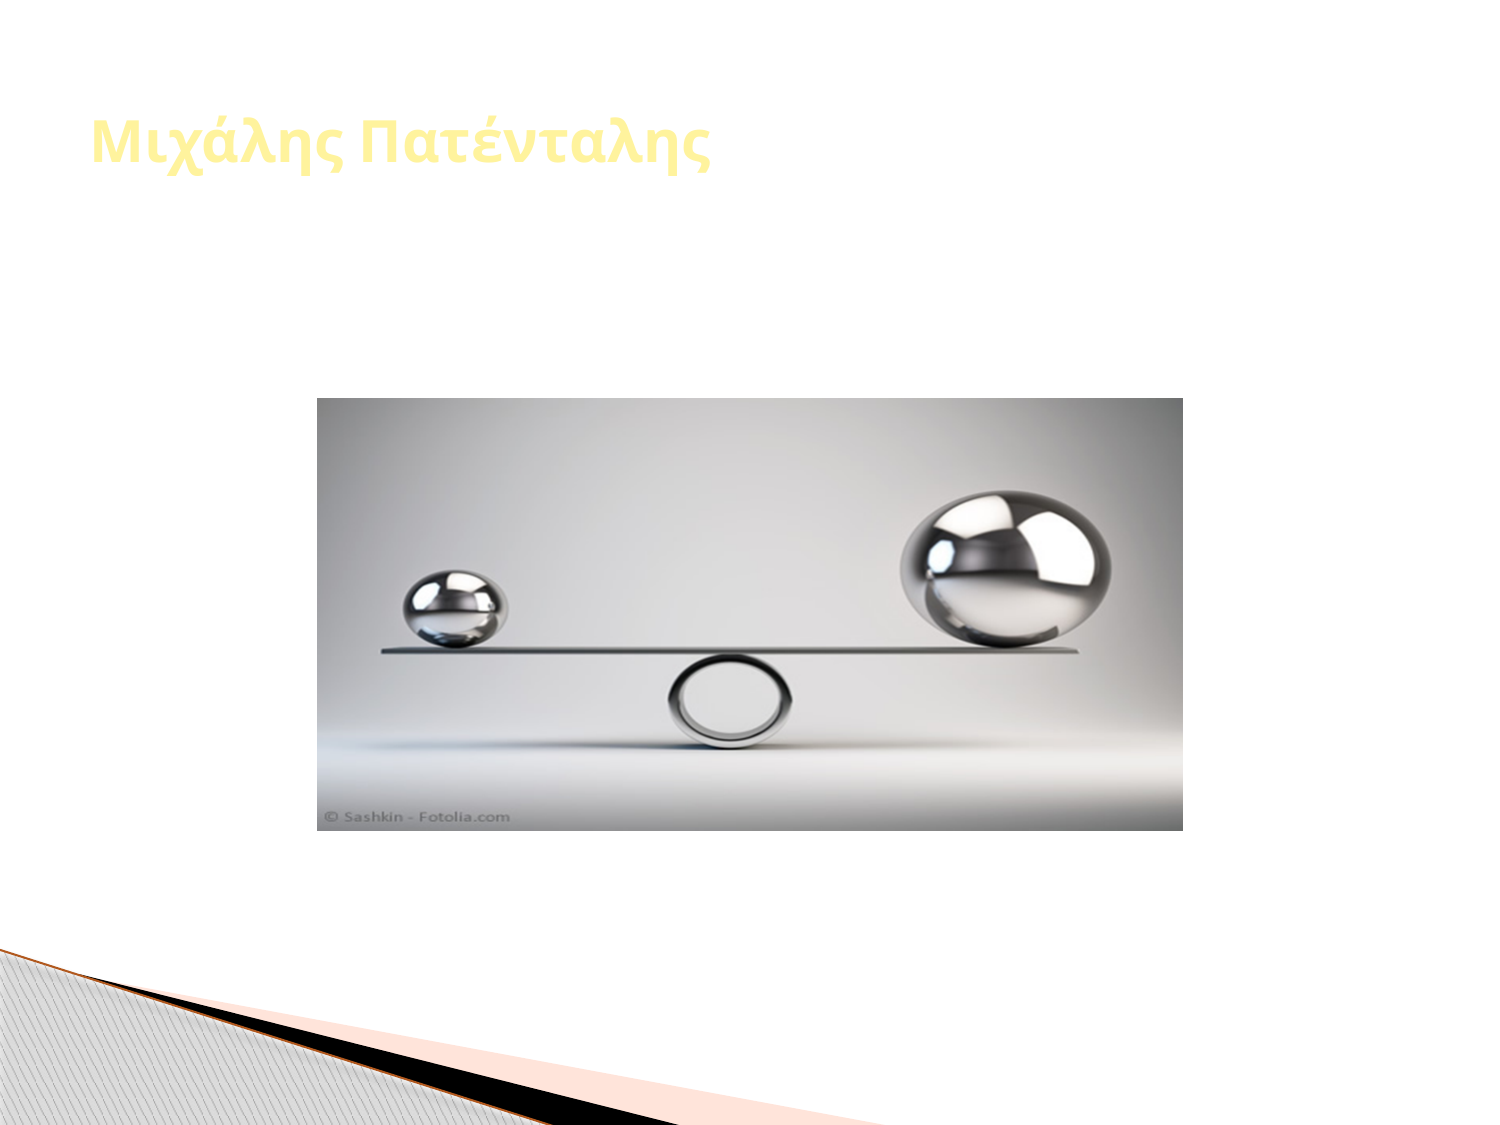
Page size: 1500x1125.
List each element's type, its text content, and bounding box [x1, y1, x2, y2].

title Μιχάλης Πατένταλης [75, 45, 1425, 233]
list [317, 397, 1183, 831]
